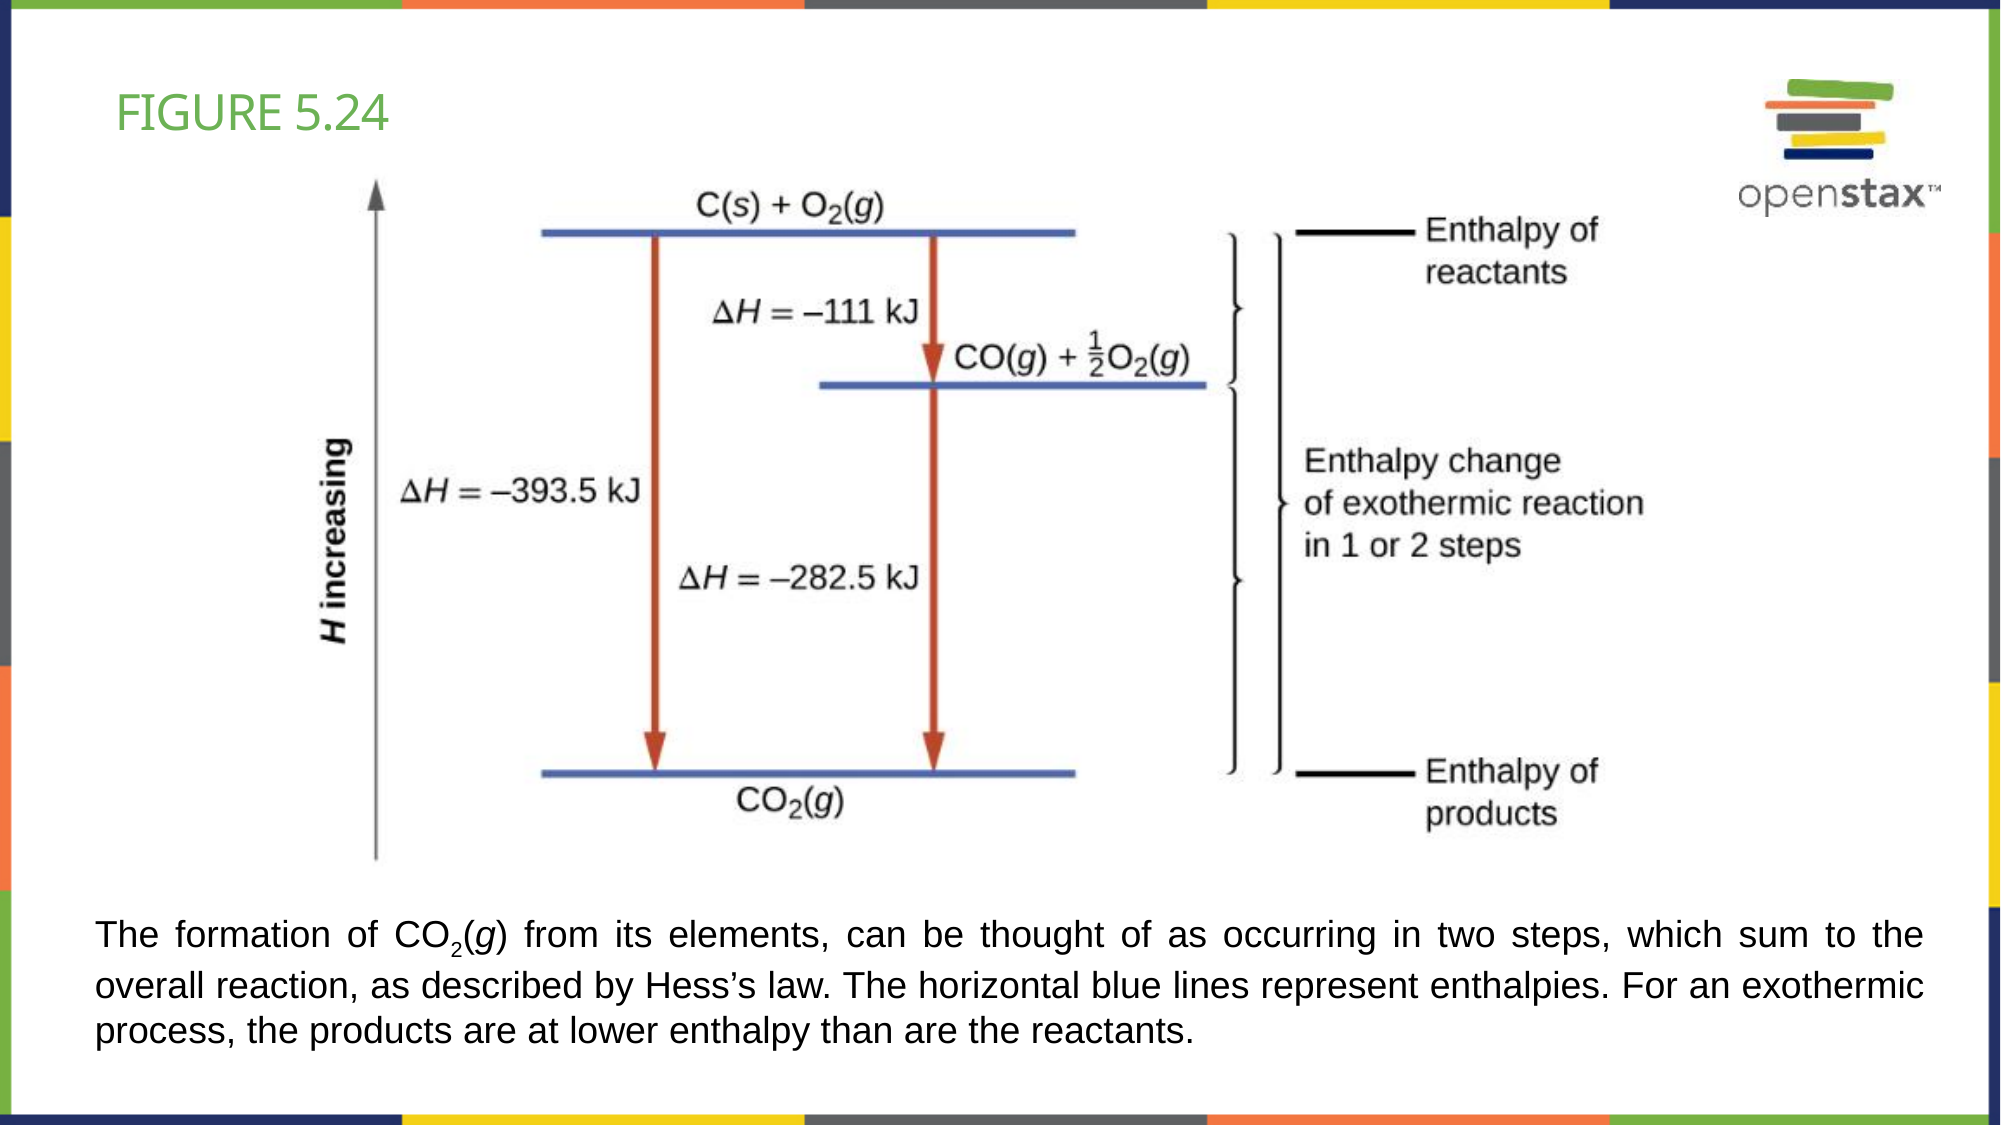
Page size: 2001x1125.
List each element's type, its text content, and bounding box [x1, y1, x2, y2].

list The formation of CO2(g) from its elements, can be thought of as occurring in two steps, which sum to the overall reaction, as described by Hess’s law. The horizontal blue lines represent enthalpies. For an exothermic process, the products are at lower enthalpy than are the reactants. [79, 902, 1941, 1094]
title Figure 5.24 [99, 39, 479, 148]
picture [0, 0, 2001, 1125]
